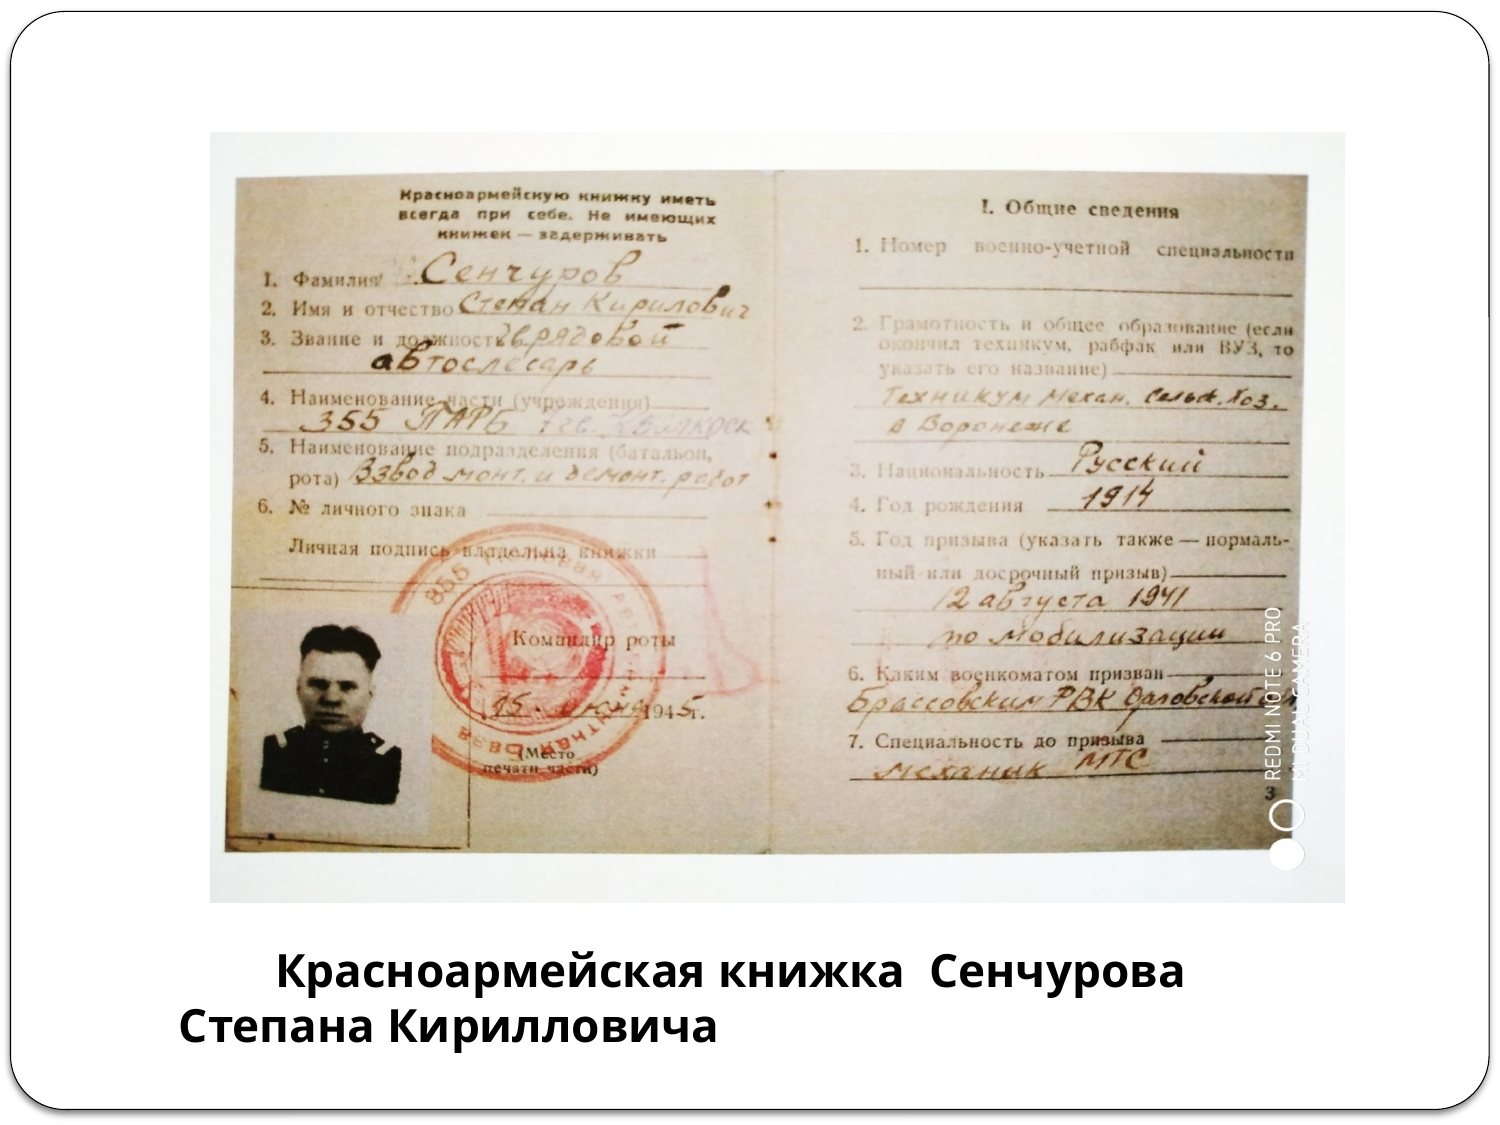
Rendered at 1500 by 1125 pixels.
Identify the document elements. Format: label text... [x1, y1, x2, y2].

picture [210, 132, 1345, 903]
text_box Красноармейская книжка Сенчурова Степана Кирилловича [164, 934, 1336, 1059]
